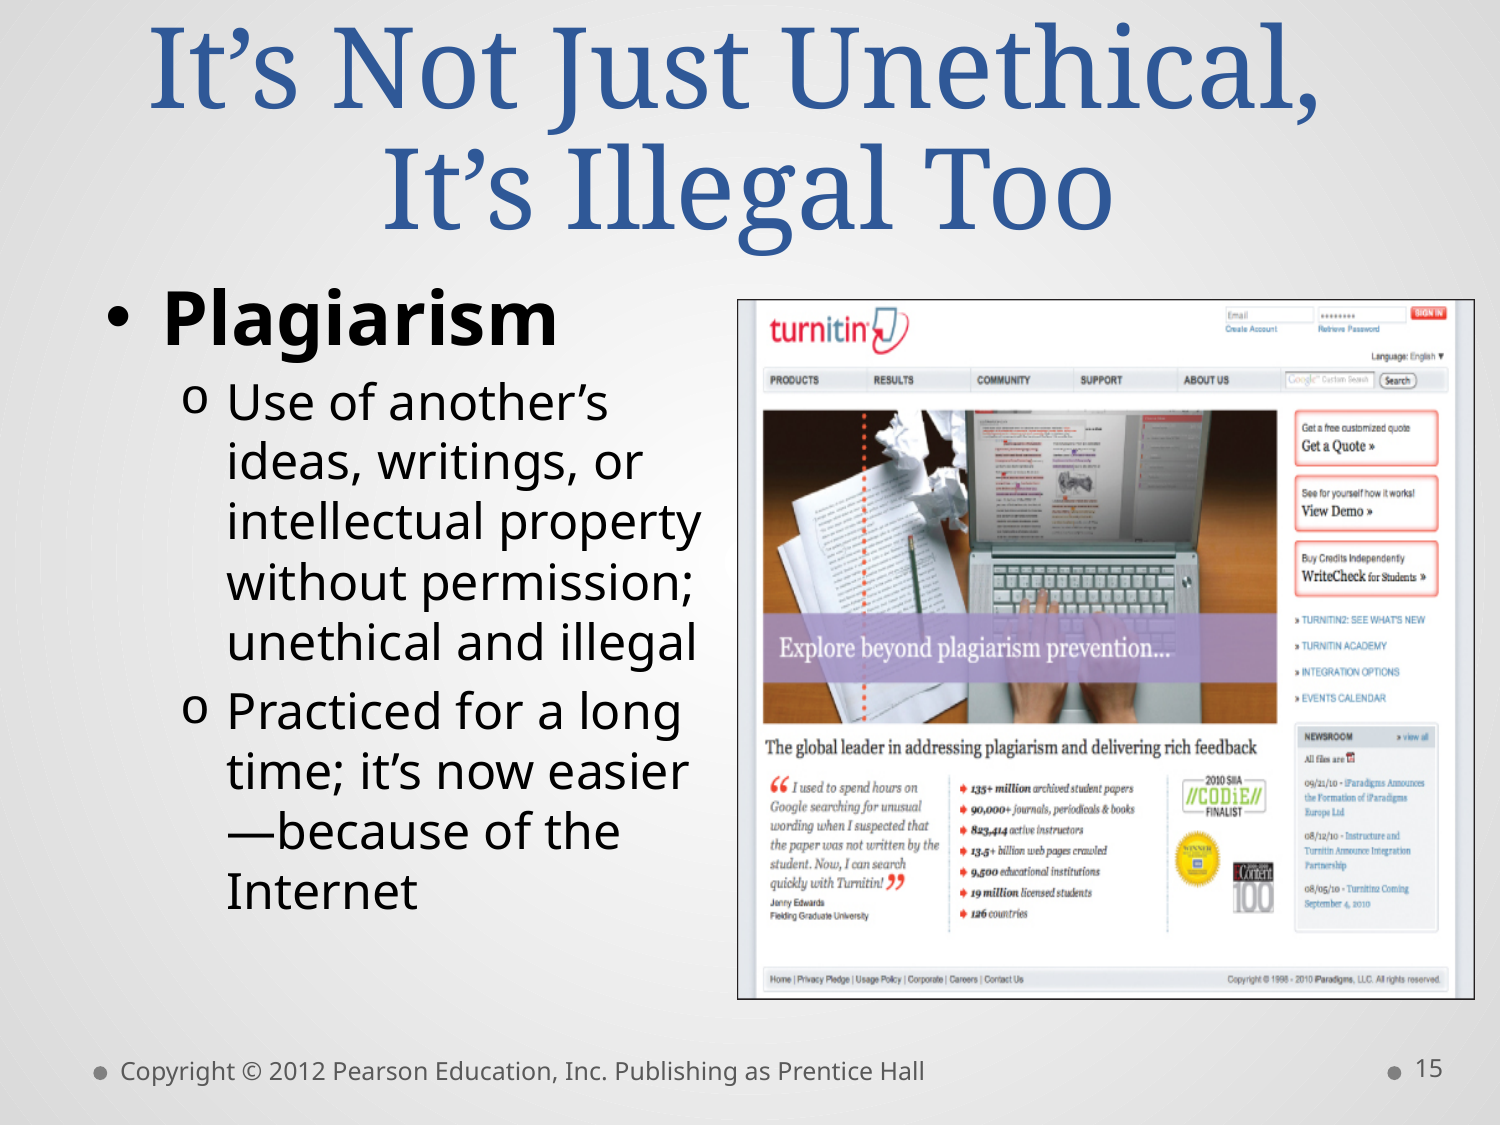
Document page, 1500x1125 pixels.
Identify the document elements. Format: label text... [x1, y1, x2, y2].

title It’s Not Just Unethical, It’s Illegal Too [75, 0, 1425, 263]
list Plagiarism Use of another’s ideas, writings, or intellectual property without permission; unethical and illegal Practiced for a long time; it’s now easier—because of the Internet [75, 262, 769, 1005]
slide_number 15 [1410, 1037, 1500, 1103]
picture [737, 299, 1476, 1001]
footer Copyright © 2012 Pearson Education, Inc. Publishing as Prentice Hall [112, 1050, 1042, 1091]
